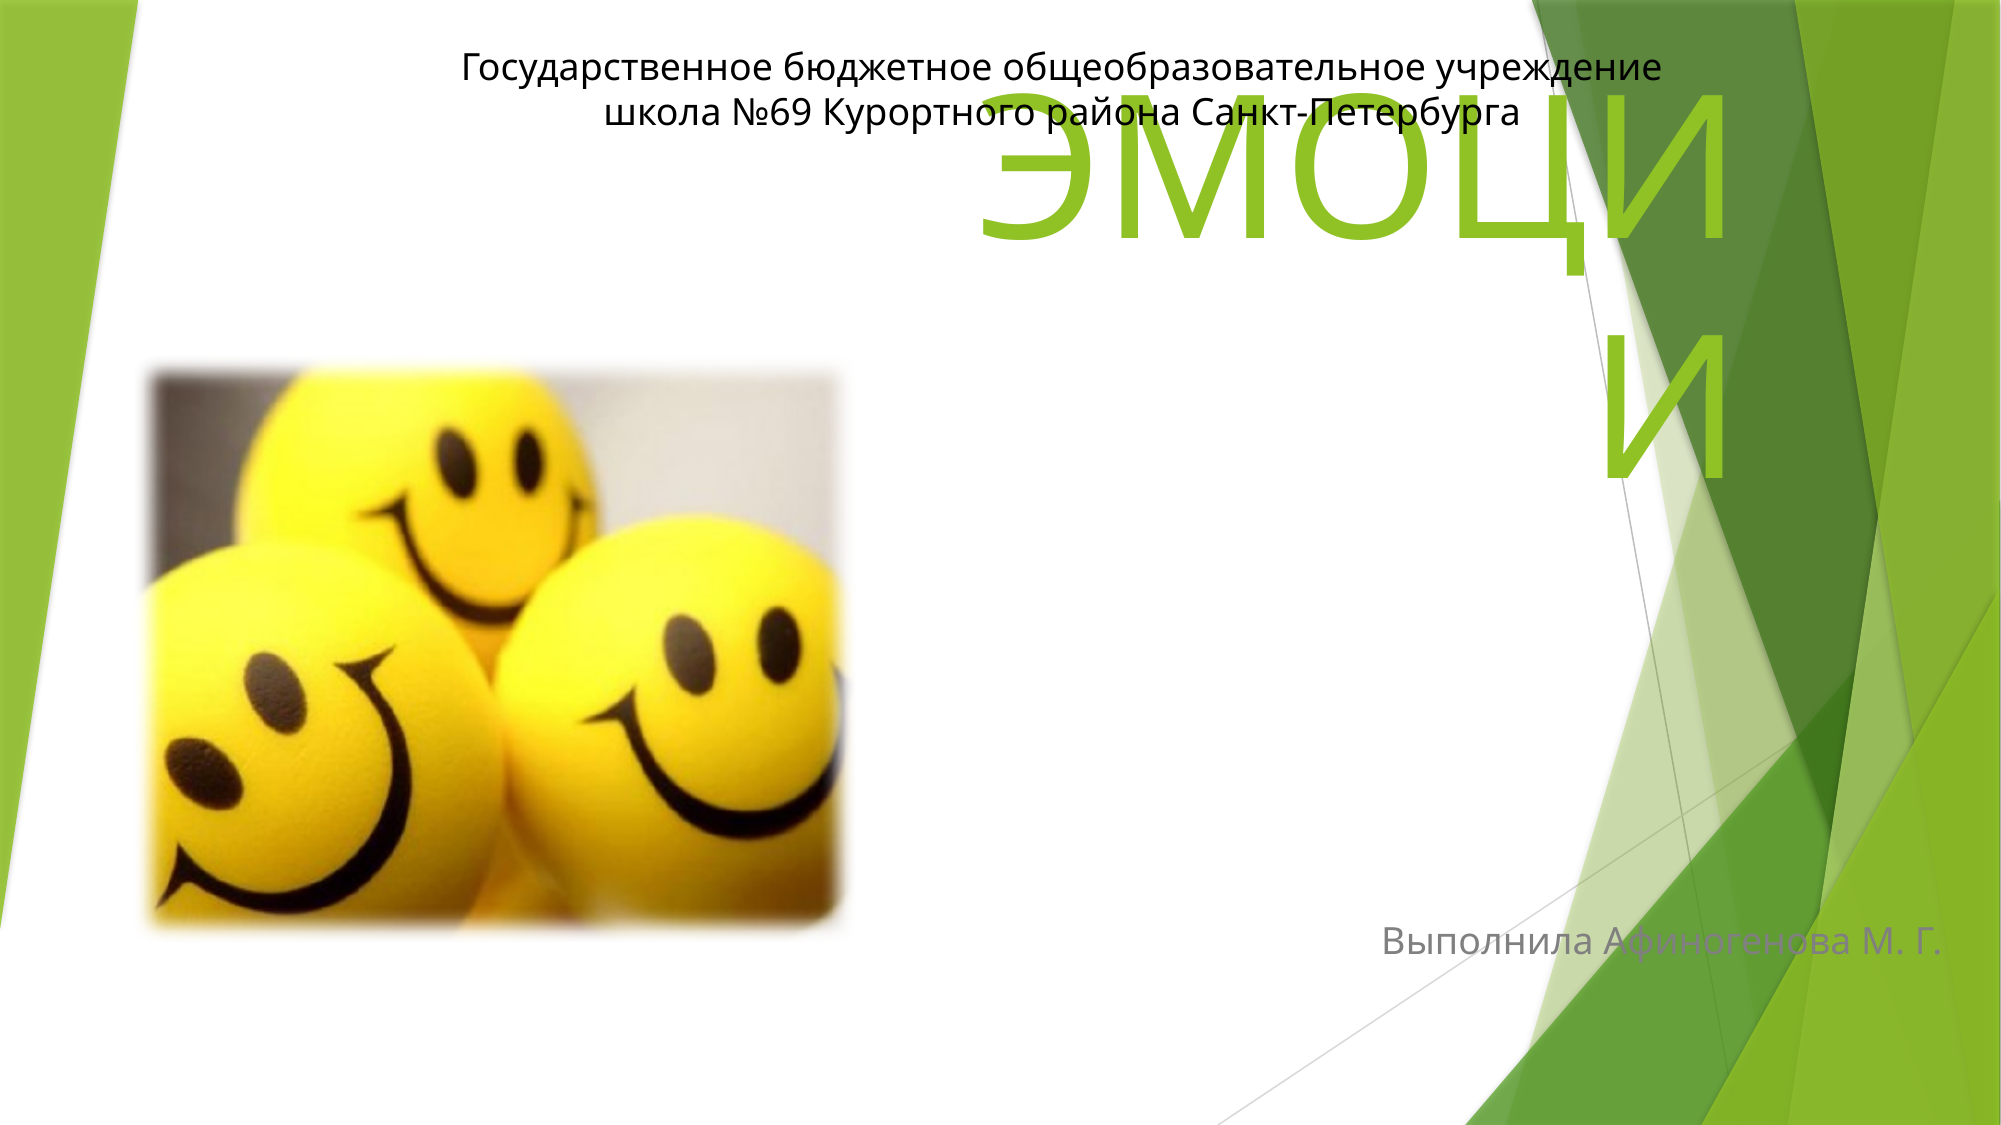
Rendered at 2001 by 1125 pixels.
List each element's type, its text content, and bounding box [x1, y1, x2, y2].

title ЭМОЦИИ [884, 257, 1757, 526]
text_box Государственное бюджетное общеобразовательное учреждение школа №69 Курортного района Санкт-Петербурга [167, 35, 1958, 141]
subtitle Выполнила Афиногенова М. Г. [683, 909, 1958, 1090]
picture [132, 353, 857, 944]
